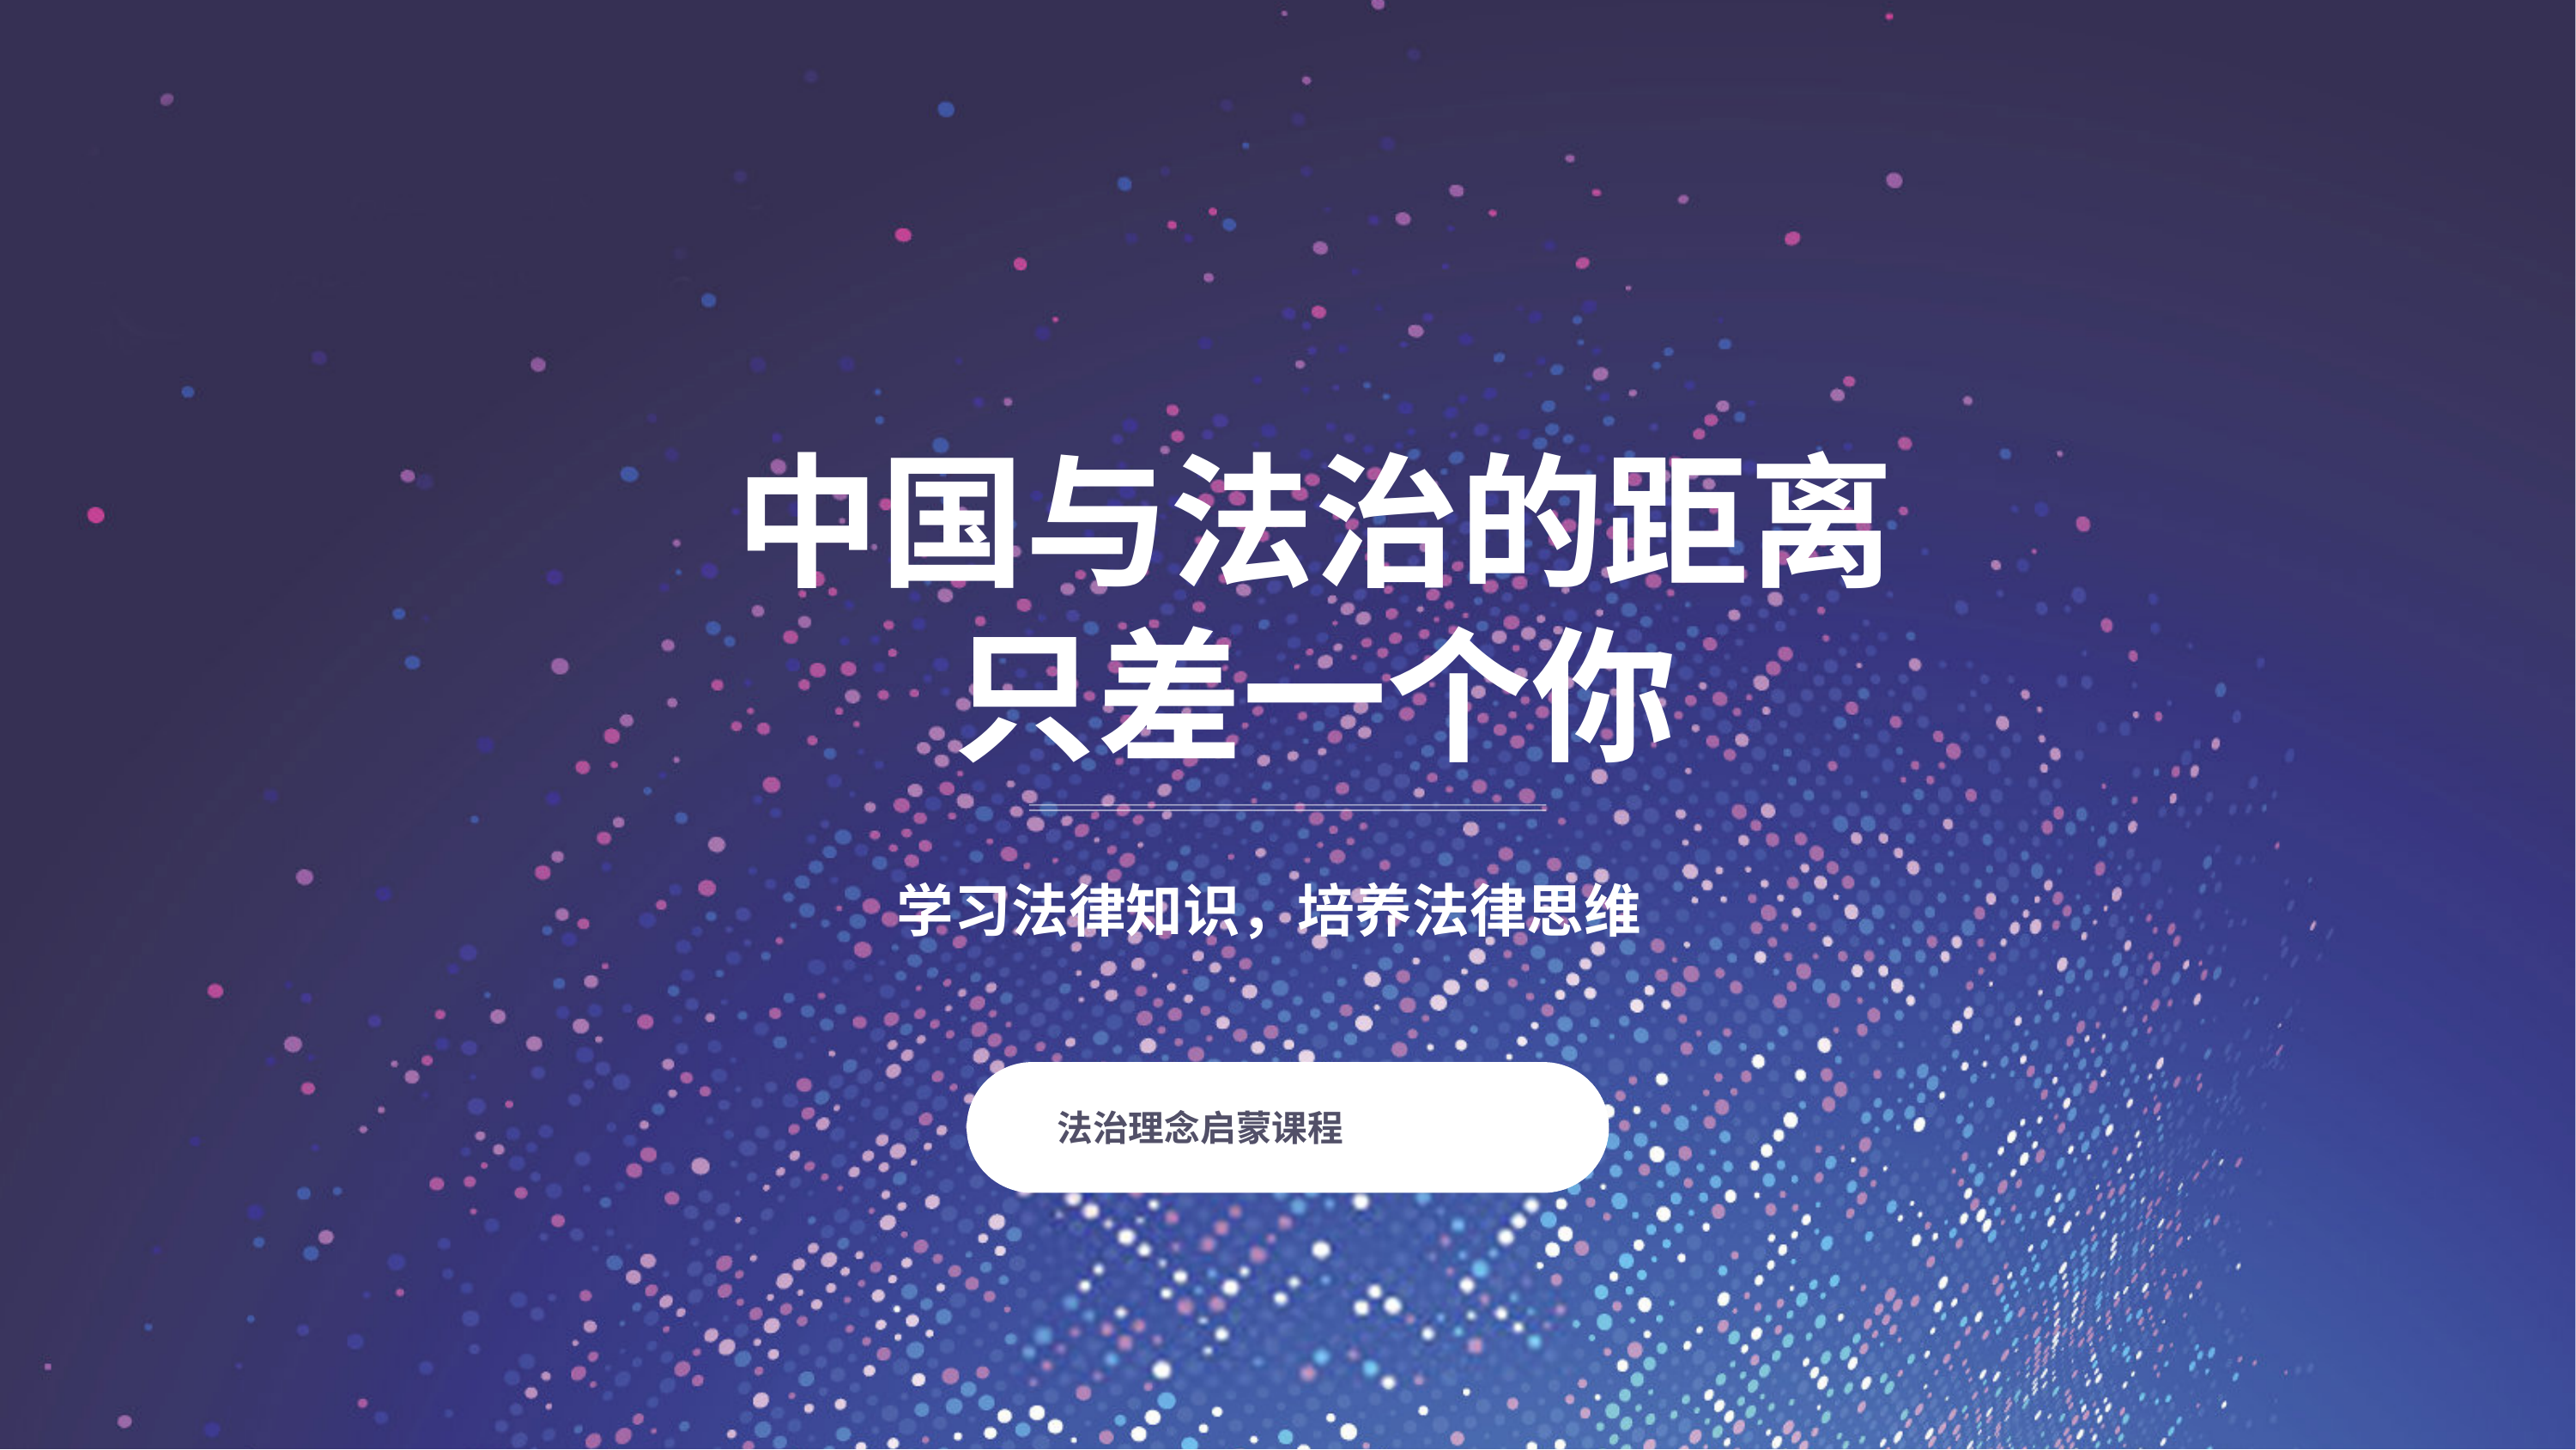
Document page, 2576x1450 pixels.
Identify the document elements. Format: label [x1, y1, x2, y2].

picture [0, 0, 2576, 1449]
text_box [967, 1063, 1608, 1192]
text_box [1028, 804, 1547, 811]
